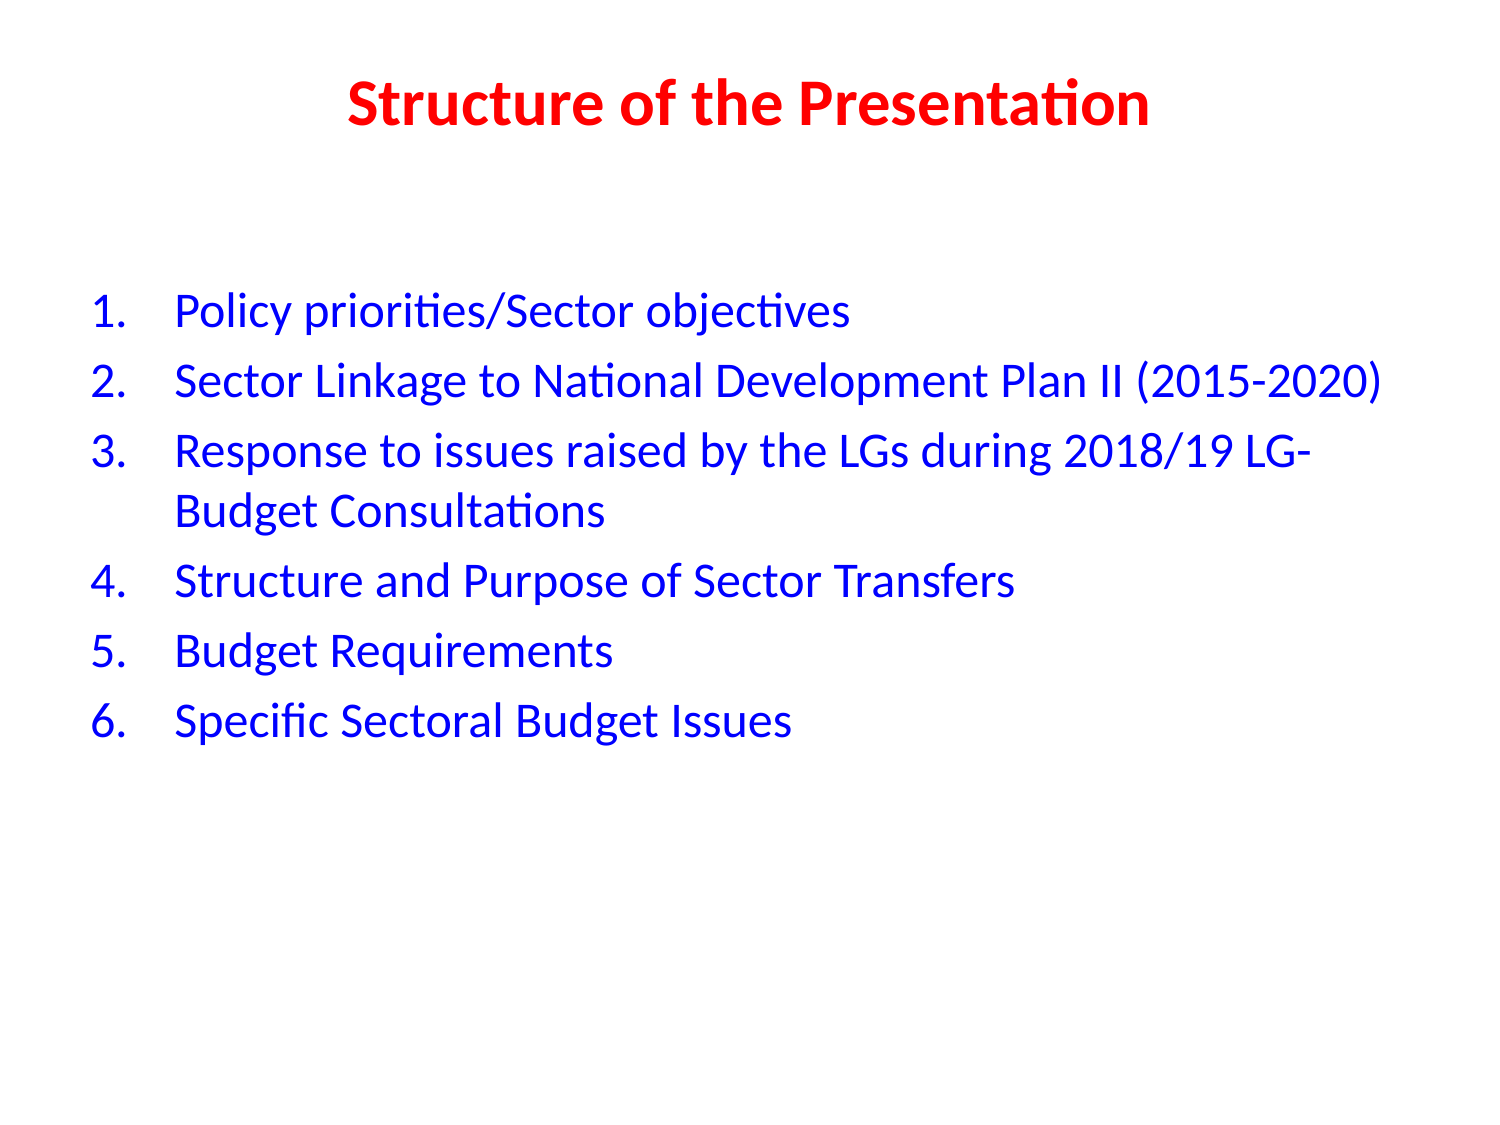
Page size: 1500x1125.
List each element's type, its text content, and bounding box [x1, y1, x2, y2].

title Structure of the Presentation [0, 5, 1500, 193]
list Policy priorities/Sector objectives Sector Linkage to National Development Plan II (2015-2020) Response to issues raised by the LGs during 2018/19 LG-Budget Consultations Structure and Purpose of Sector Transfers Budget Requirements Specific Sectoral Budget Issues [75, 200, 1438, 875]
